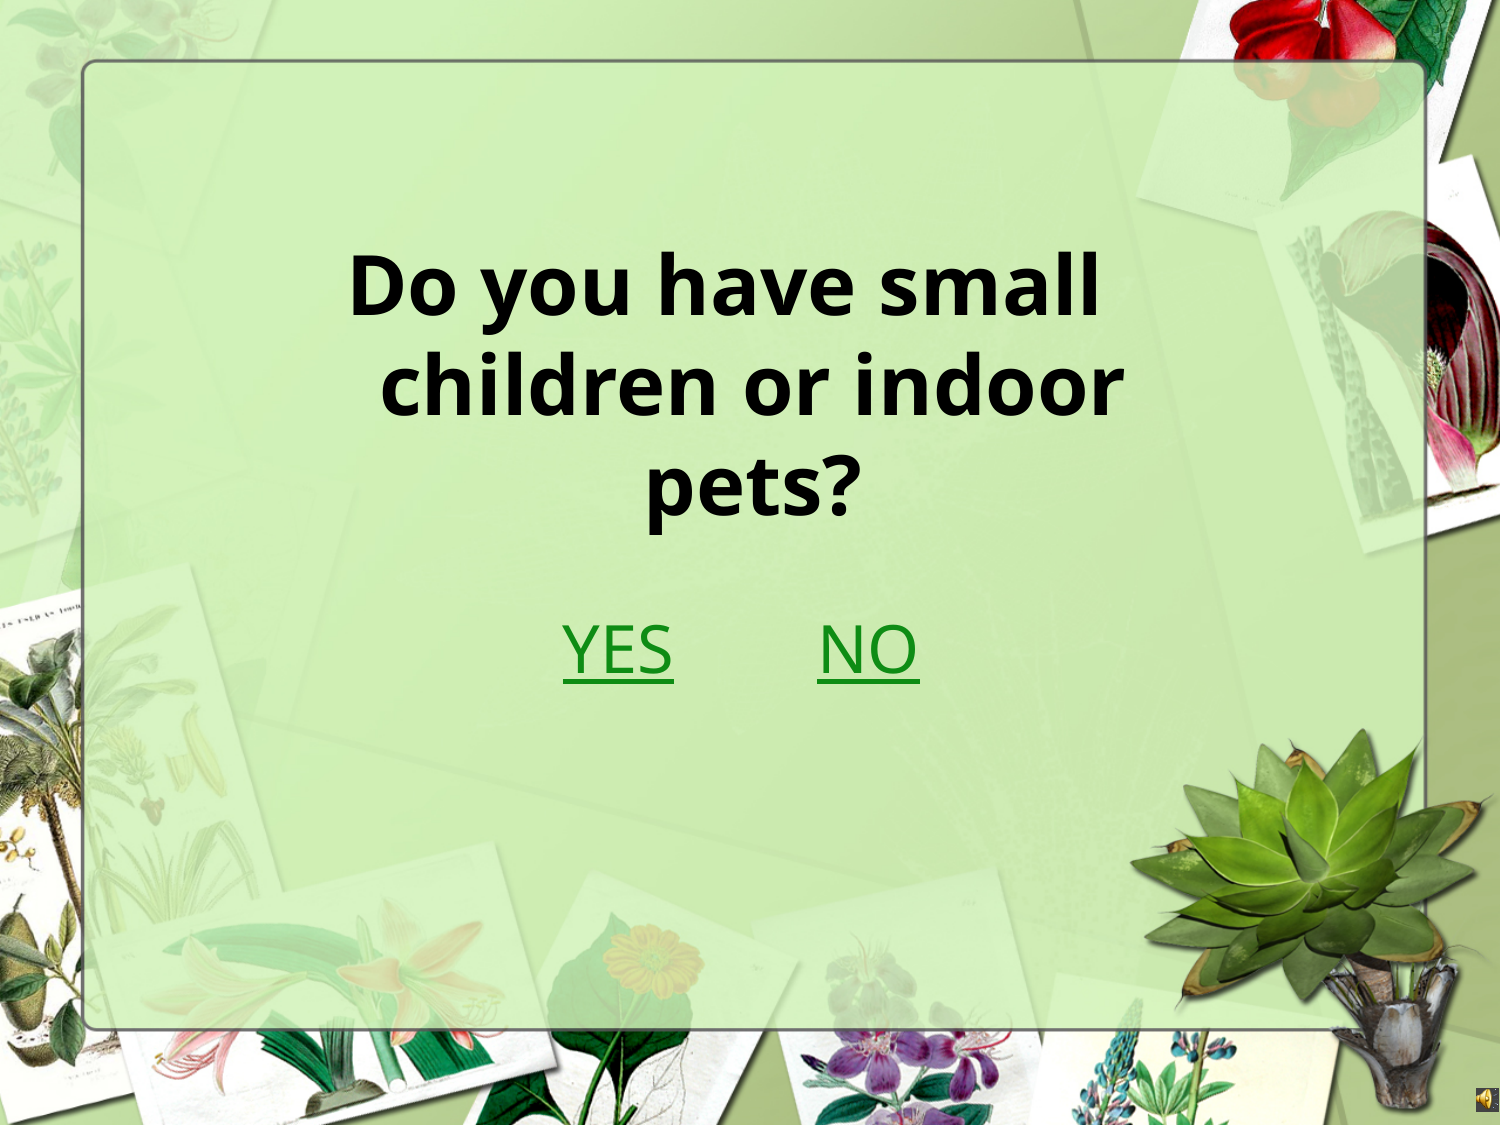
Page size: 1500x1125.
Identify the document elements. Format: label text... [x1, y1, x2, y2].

text_box Do you have small children or indoor pets? [199, 224, 1250, 525]
picture [0, 0, 1500, 1125]
text_box NO [749, 600, 988, 706]
text_box YES [499, 600, 738, 706]
